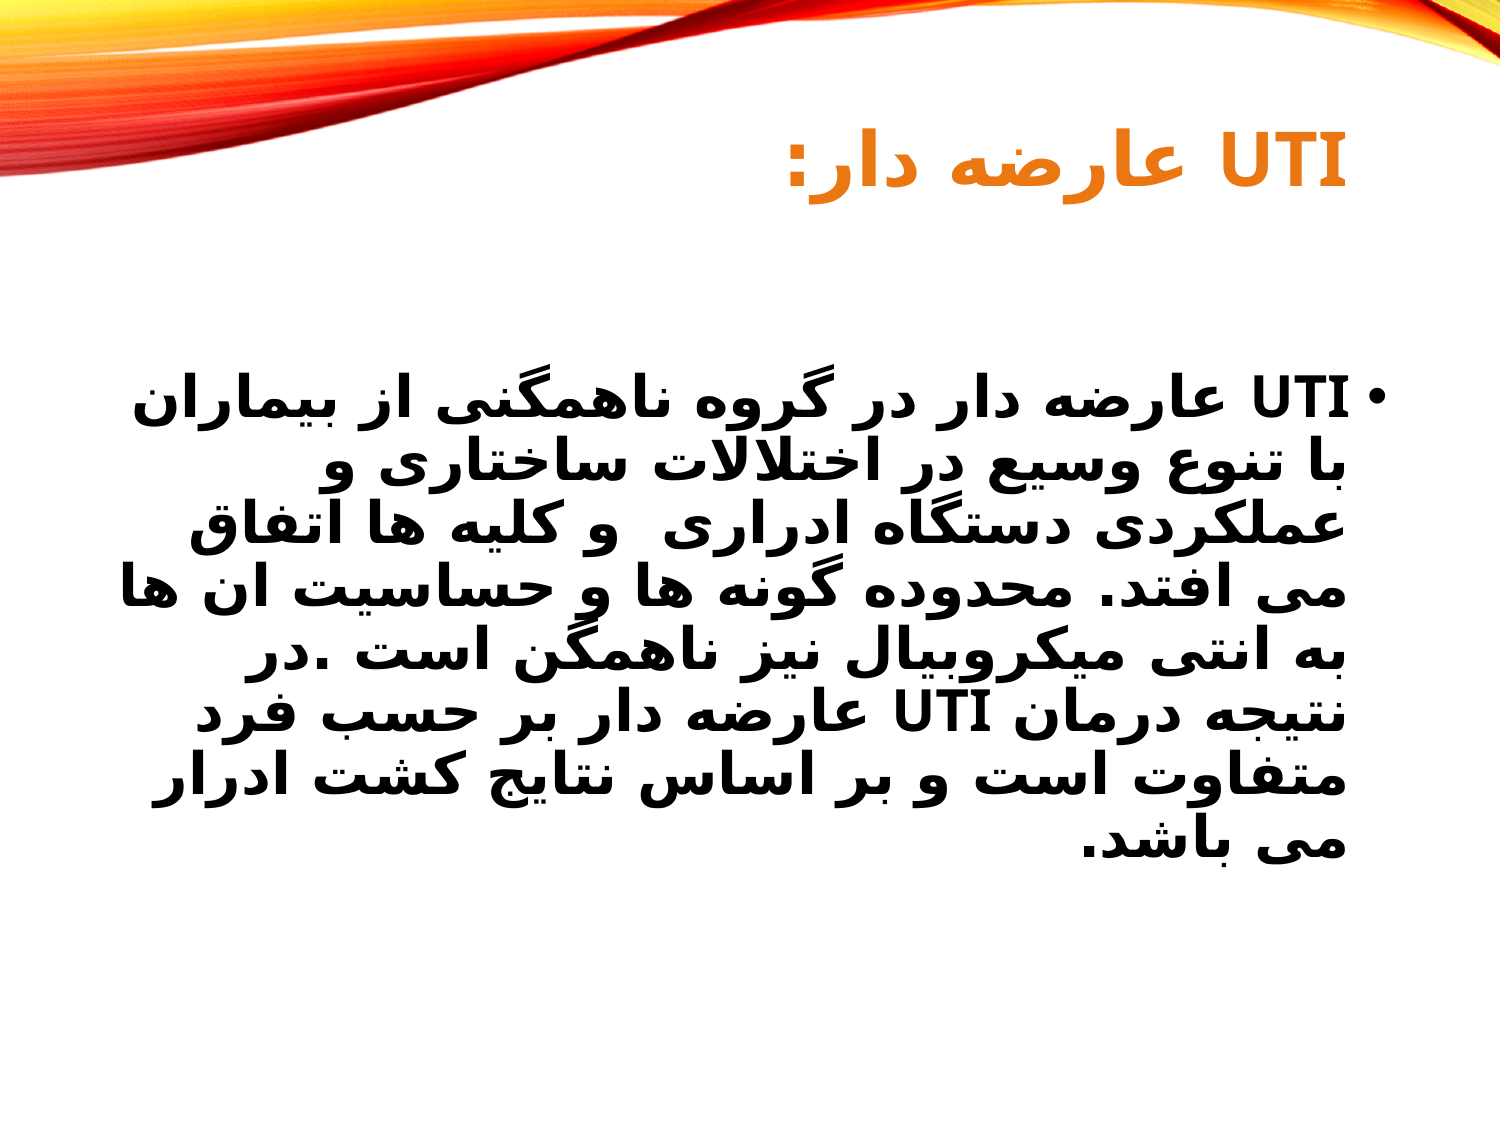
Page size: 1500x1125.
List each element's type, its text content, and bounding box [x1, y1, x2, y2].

picture [0, 0, 1500, 178]
list UTI عارضه دار در گروه ناهمگنی از بیماران با تنوع وسیع در اختلالات ساختاری و عملکردی دستگاه ادراری و کلیه ها اتفاق می افتد. محدوده گونه ها و حساسیت ان ها به انتی میکروبیال نیز ناهمگن است .در نتیجه درمان UTI عارضه دار بر حسب فرد متفاوت است و بر اساس نتایج کشت ادرار می باشد. [97, 360, 1403, 1028]
title UTI عارضه دار: [162, 112, 1363, 302]
